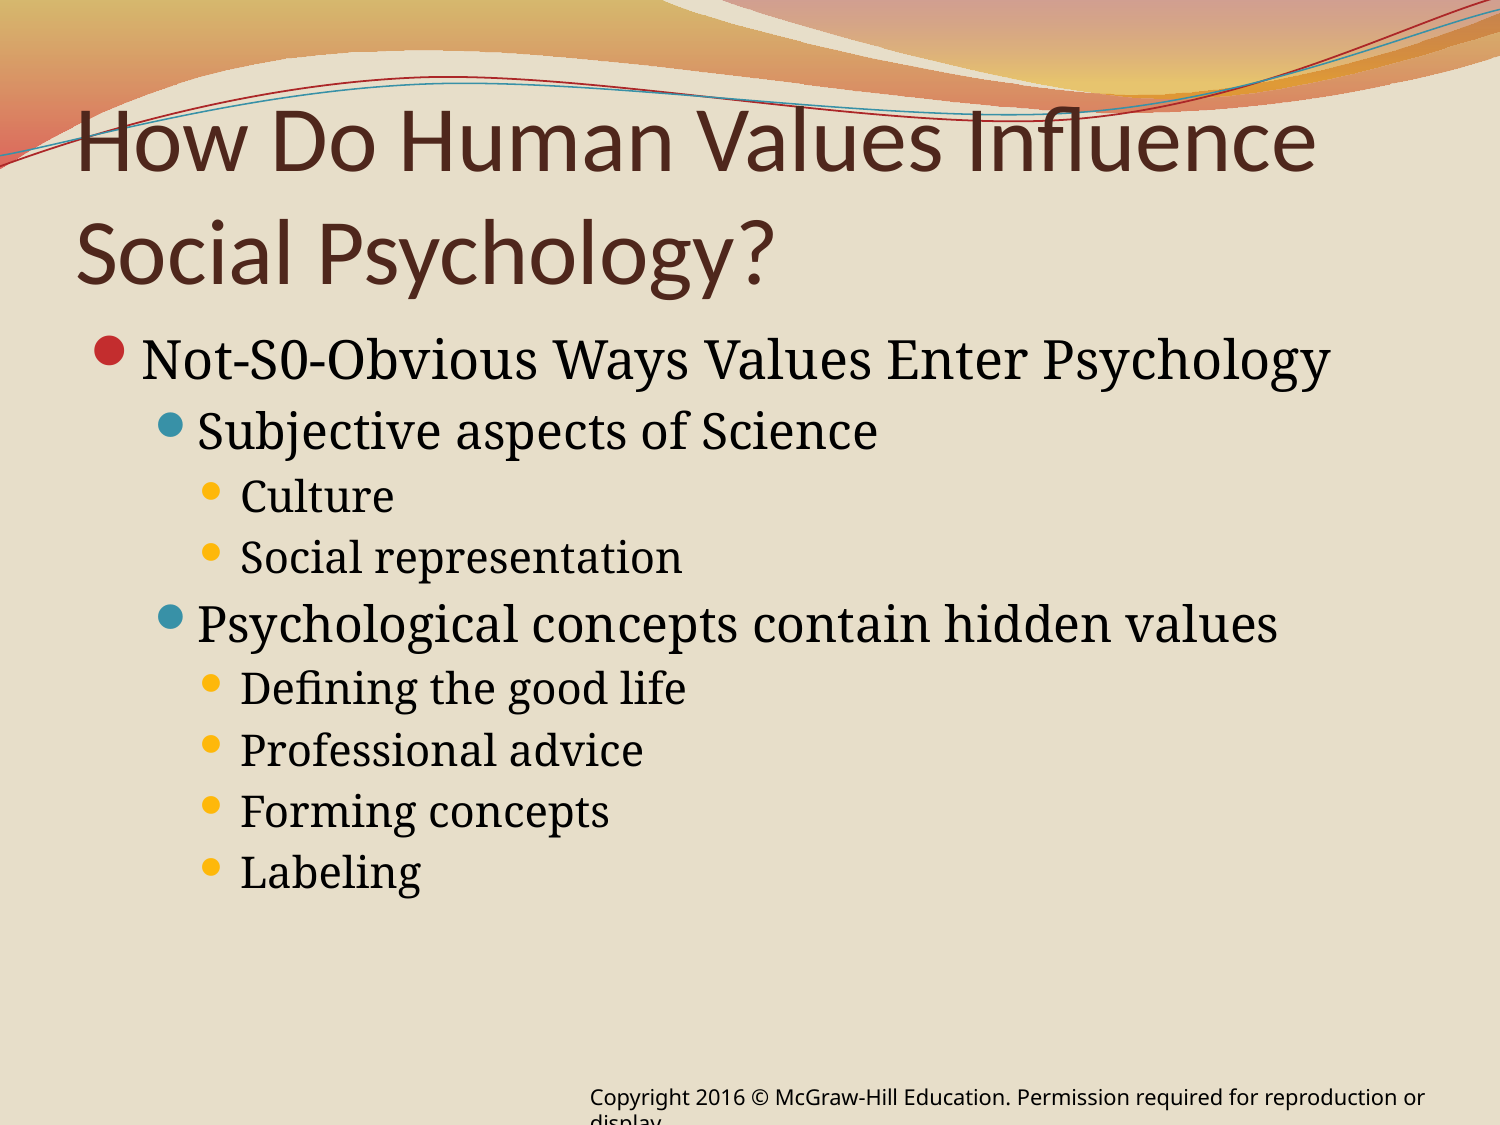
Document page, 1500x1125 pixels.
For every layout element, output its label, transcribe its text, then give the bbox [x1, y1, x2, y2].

title How Do Human Values Influence Social Psychology? [75, 115, 1425, 304]
text_box Copyright 2016 © McGraw-Hill Education. Permission required for reproduction or display. [575, 1076, 1500, 1125]
list Not-S0-Obvious Ways Values Enter Psychology Subjective aspects of Science Culture Social representation Psychological concepts contain hidden values Defining the good life Professional advice Forming concepts Labeling [75, 317, 1425, 1038]
